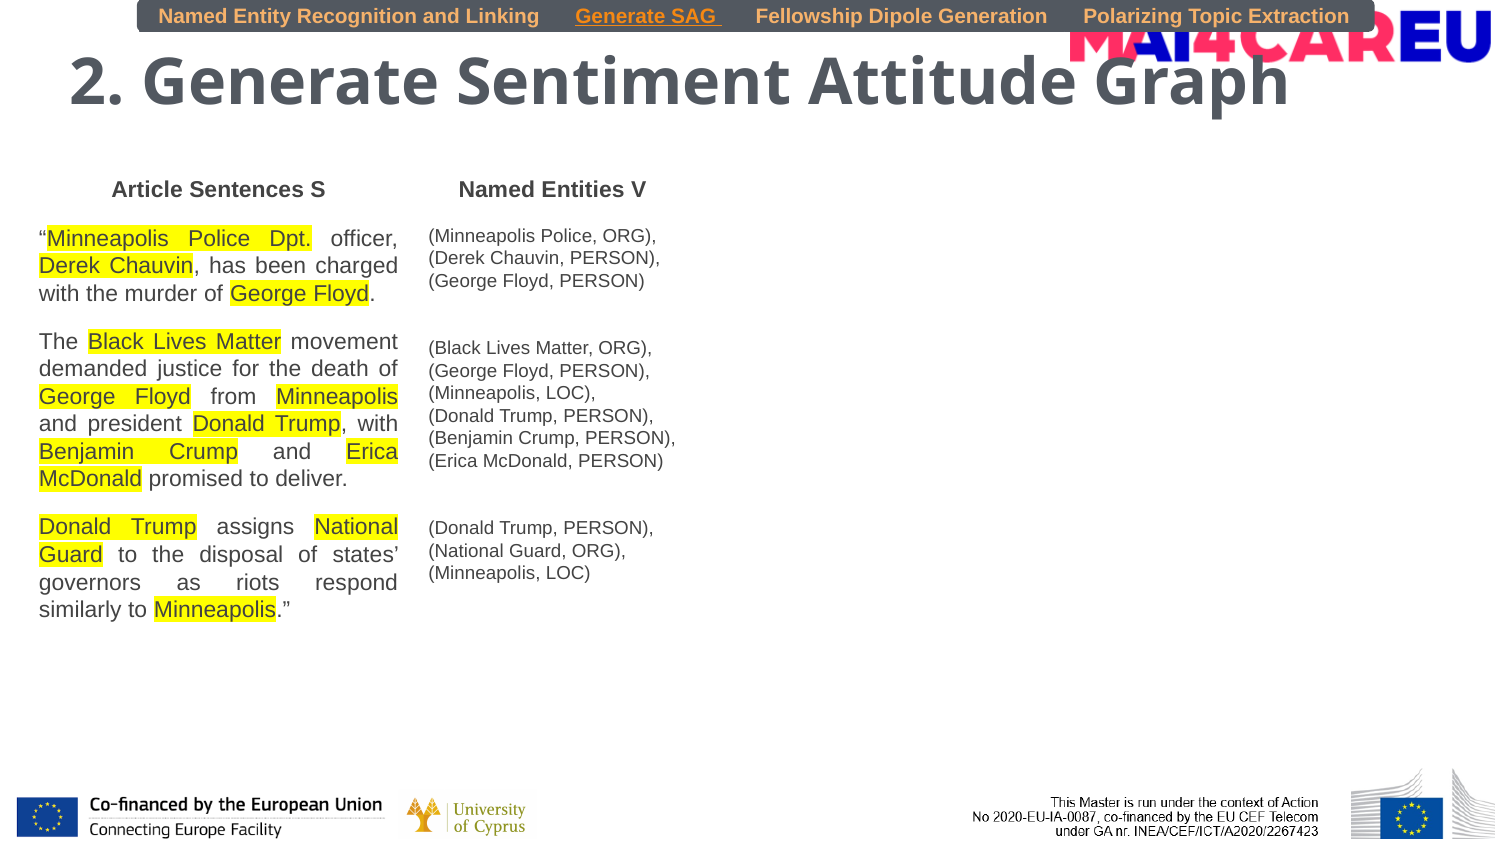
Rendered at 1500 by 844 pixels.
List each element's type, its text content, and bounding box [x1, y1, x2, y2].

text_box Named Entities V (Minneapolis Police, ORG), (Derek Chauvin, PERSON), (George Floyd, PERSON) (Black Lives Matter, ORG), (George Floyd, PERSON), (Minneapolis, LOC), (Donald Trump, PERSON), (Benjamin Crump, PERSON), (Erica McDonald, PERSON) (Donald Trump, PERSON), (National Guard, ORG), (Minneapolis, LOC) [413, 159, 692, 681]
picture [1375, 0, 1497, 71]
picture [398, 789, 537, 839]
picture [970, 765, 1500, 839]
picture [11, 784, 394, 844]
title 2. Generate Sentiment Attitude Graph [59, 29, 1408, 103]
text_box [137, 0, 1375, 32]
text_box Article Sentences S “Minneapolis Police Dpt. officer, Derek Chauvin, has been charged with the murder of George Floyd. The Black Lives Matter movement demanded justice for the death of George Floyd from Minneapolis and president Donald Trump, with Benjamin Crump and Erica McDonald promised to deliver. Donald Trump assigns National Guard to the disposal of states’ governors as riots respond similarly to Minneapolis.” [24, 159, 414, 713]
